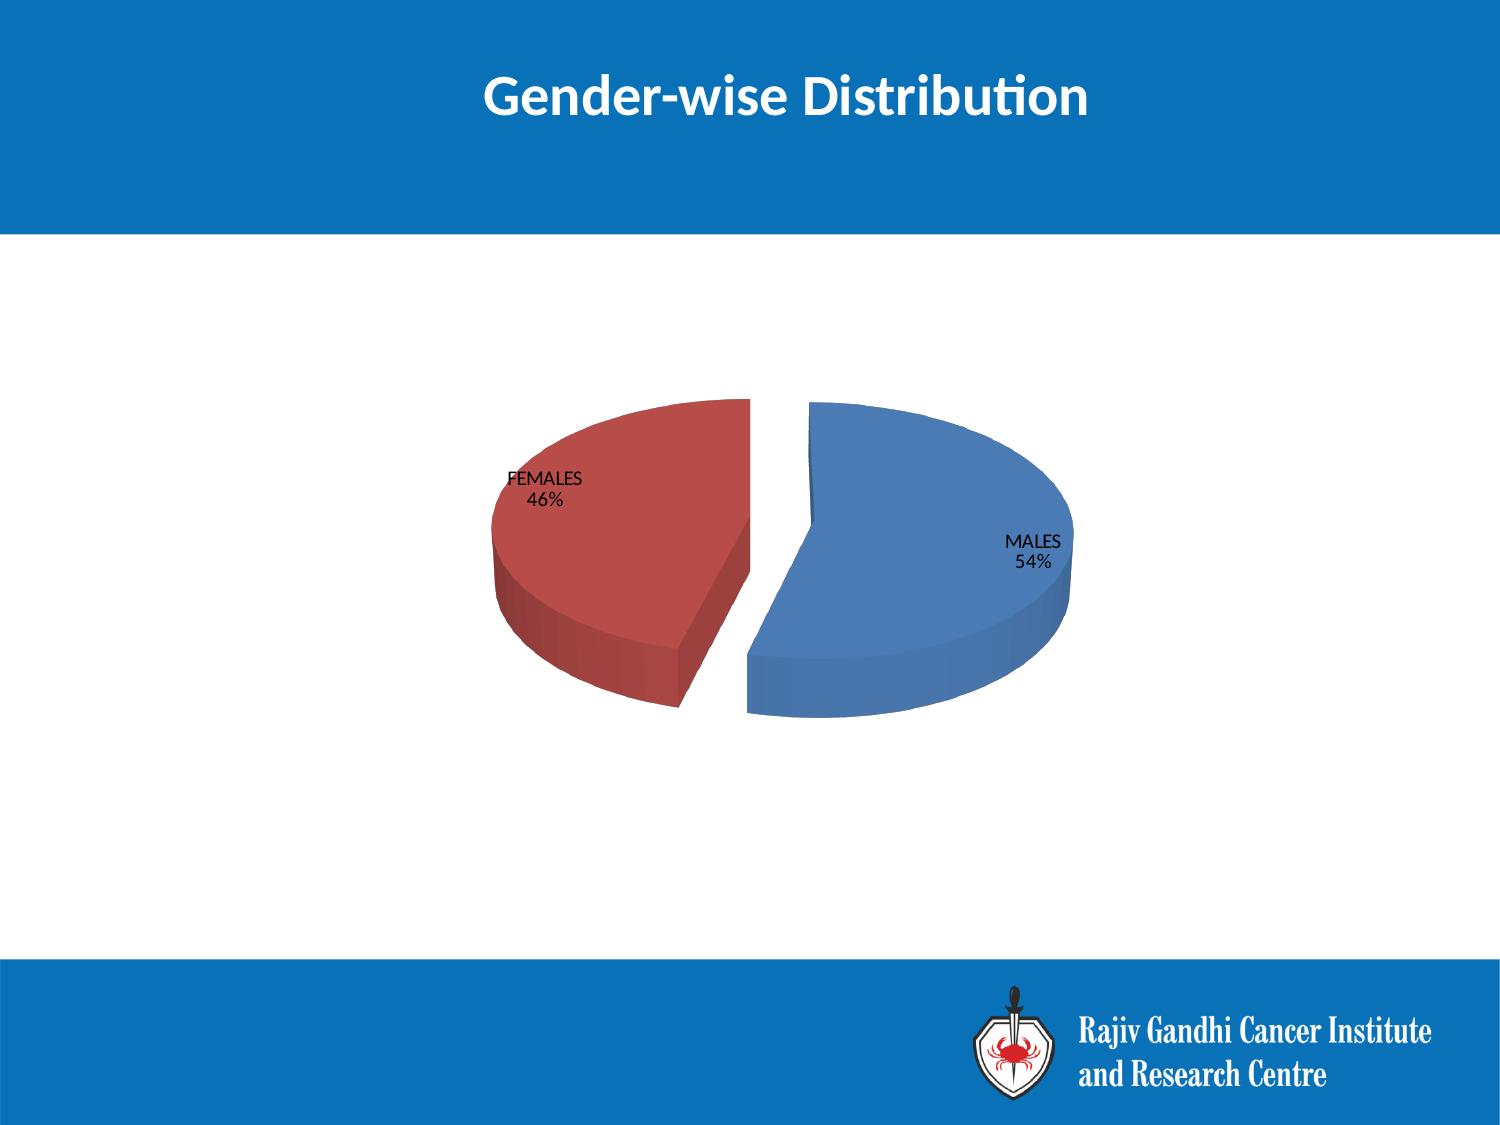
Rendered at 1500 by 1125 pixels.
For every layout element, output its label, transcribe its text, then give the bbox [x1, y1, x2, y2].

text_box Gender-wise Distribution [287, 50, 1313, 135]
picture [0, 959, 1500, 1125]
chart [374, 337, 1126, 788]
